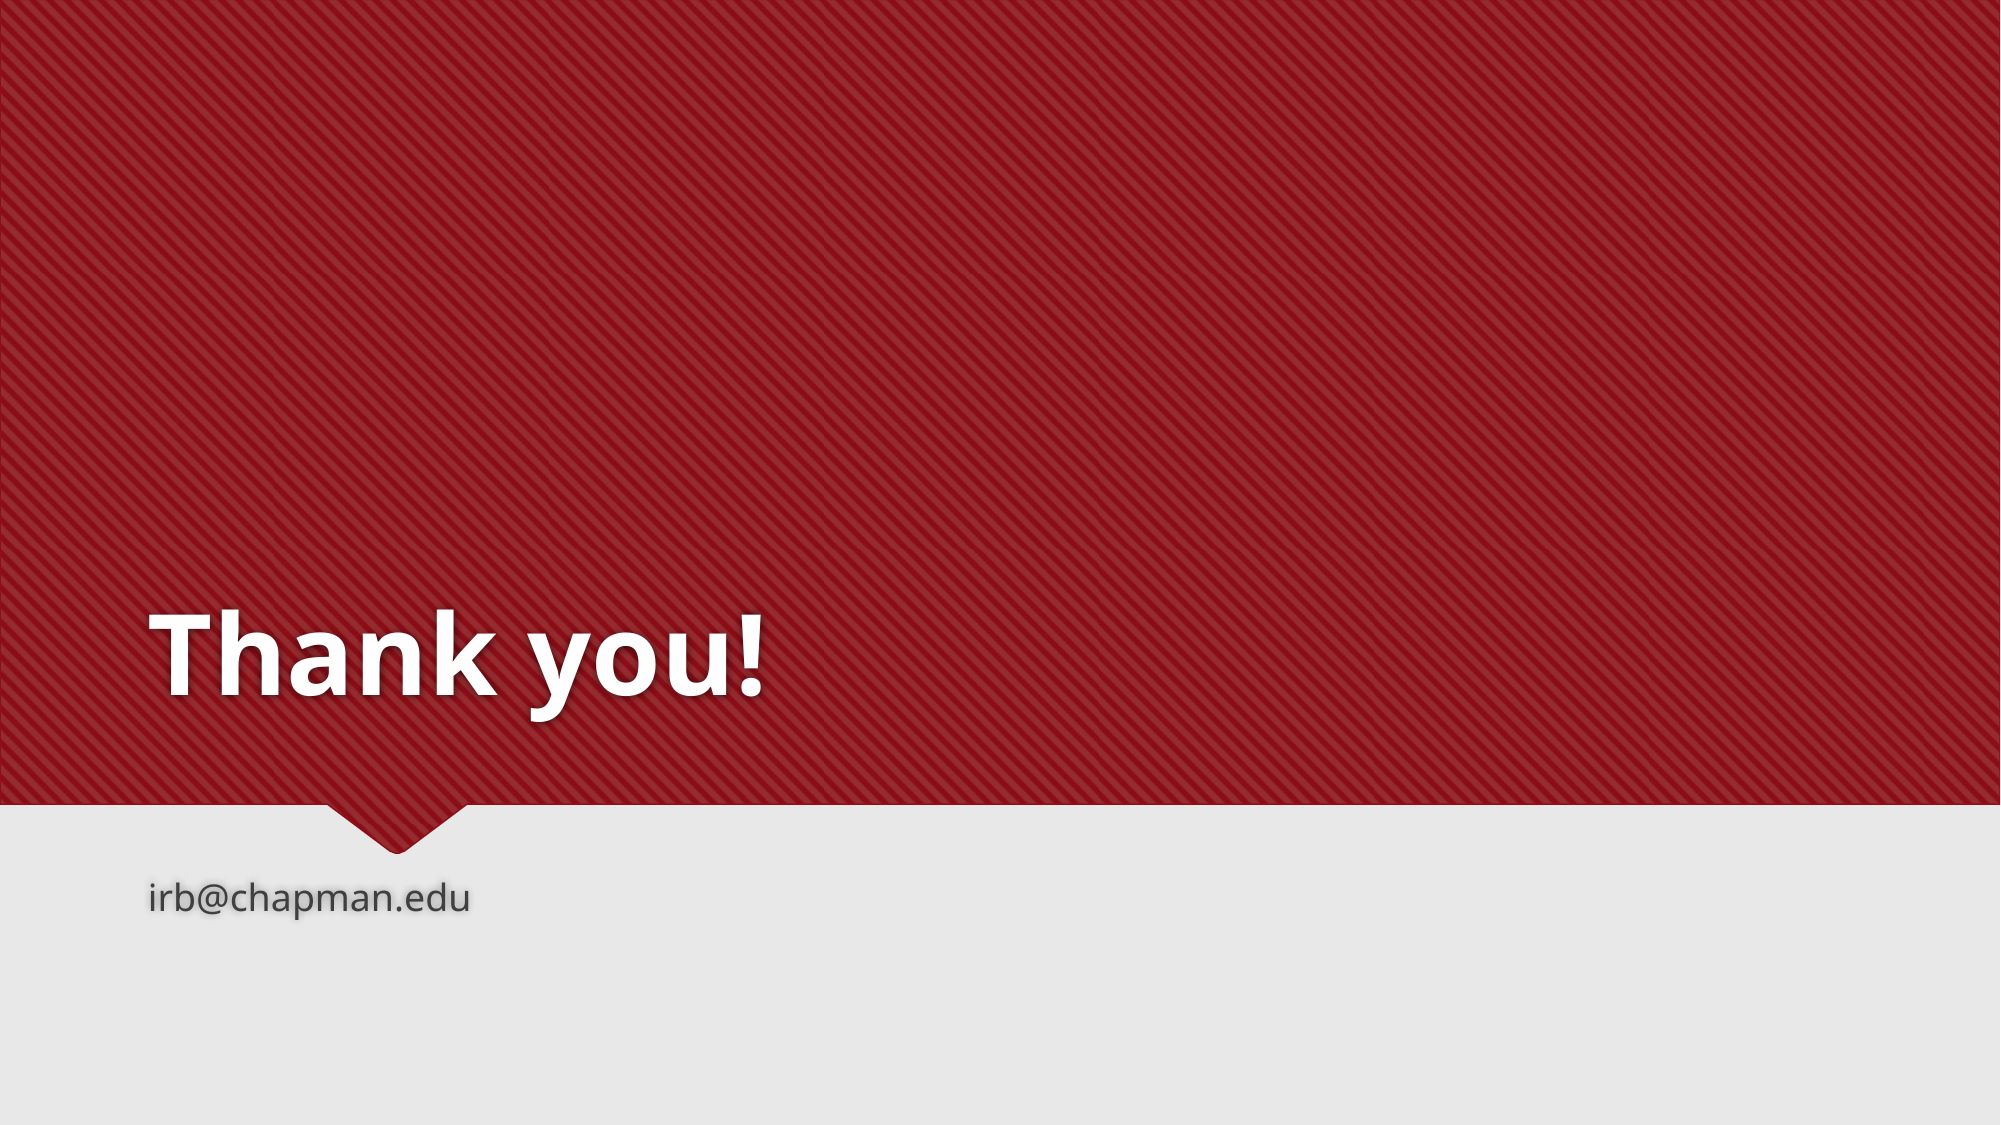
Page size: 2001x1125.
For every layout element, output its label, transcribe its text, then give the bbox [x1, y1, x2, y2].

title Thank you! [132, 237, 1868, 726]
subtitle irb@chapman.edu [132, 866, 1868, 938]
